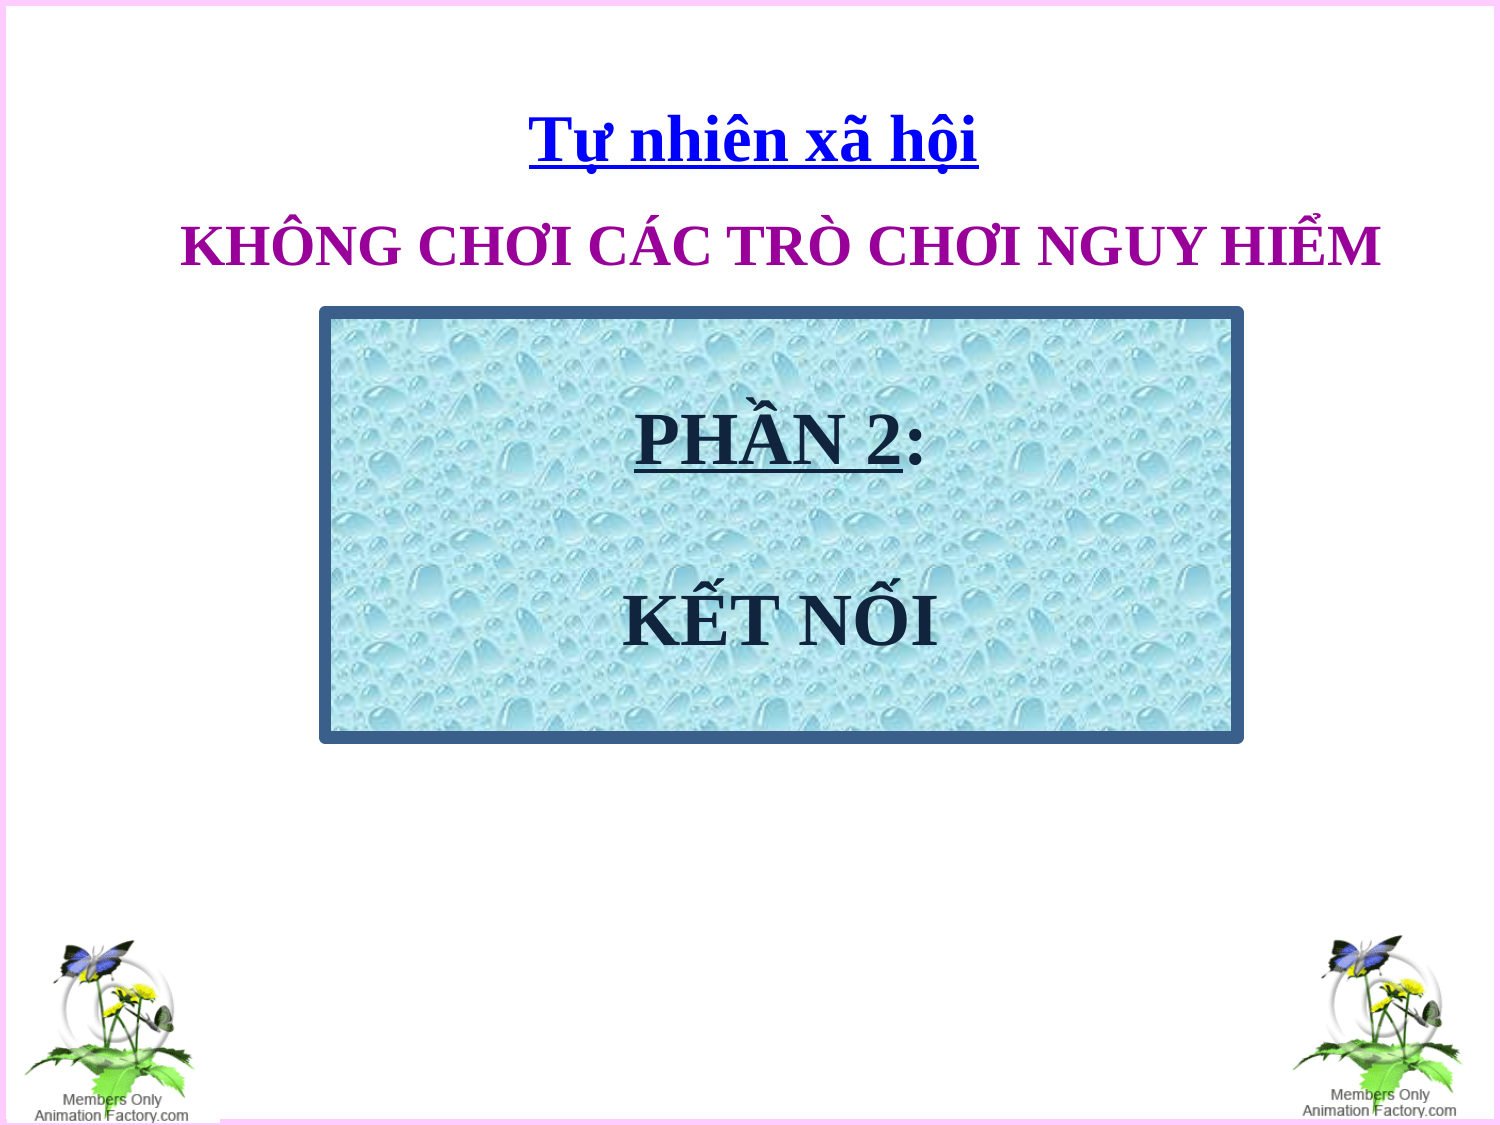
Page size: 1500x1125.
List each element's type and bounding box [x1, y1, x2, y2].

picture [1274, 904, 1488, 1118]
text_box [0, 0, 1500, 1125]
picture [7, 909, 221, 1123]
